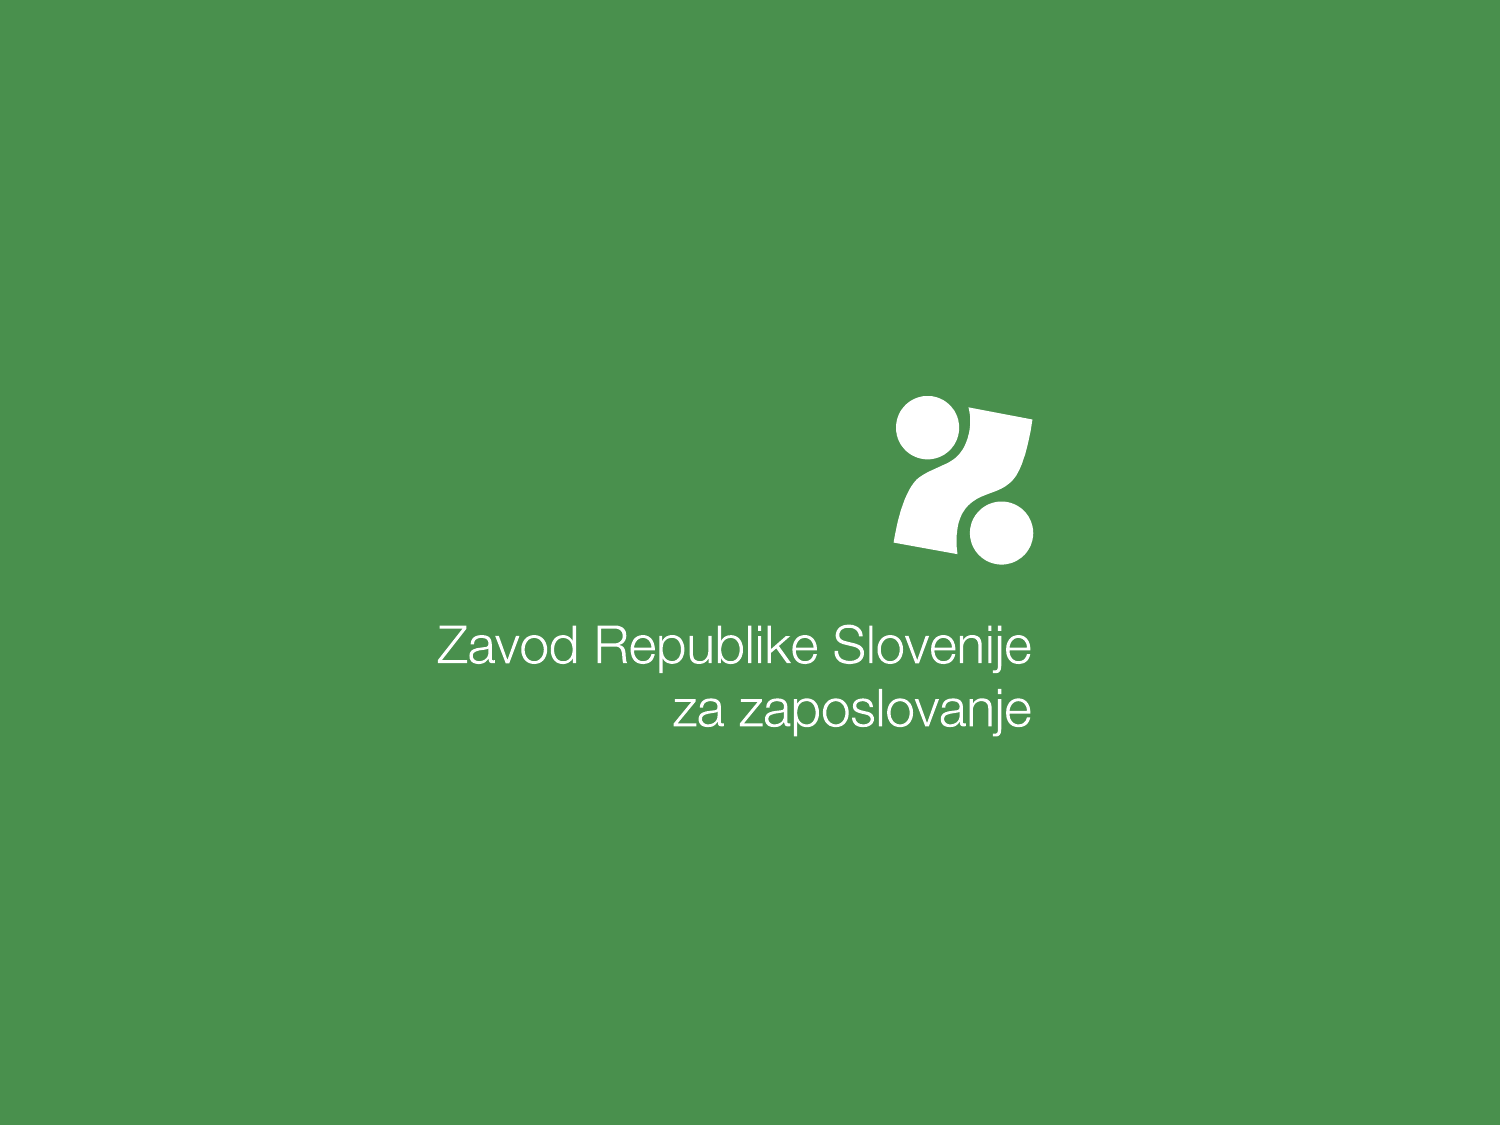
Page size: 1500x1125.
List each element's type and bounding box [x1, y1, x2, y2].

text_box [0, 0, 1500, 1125]
